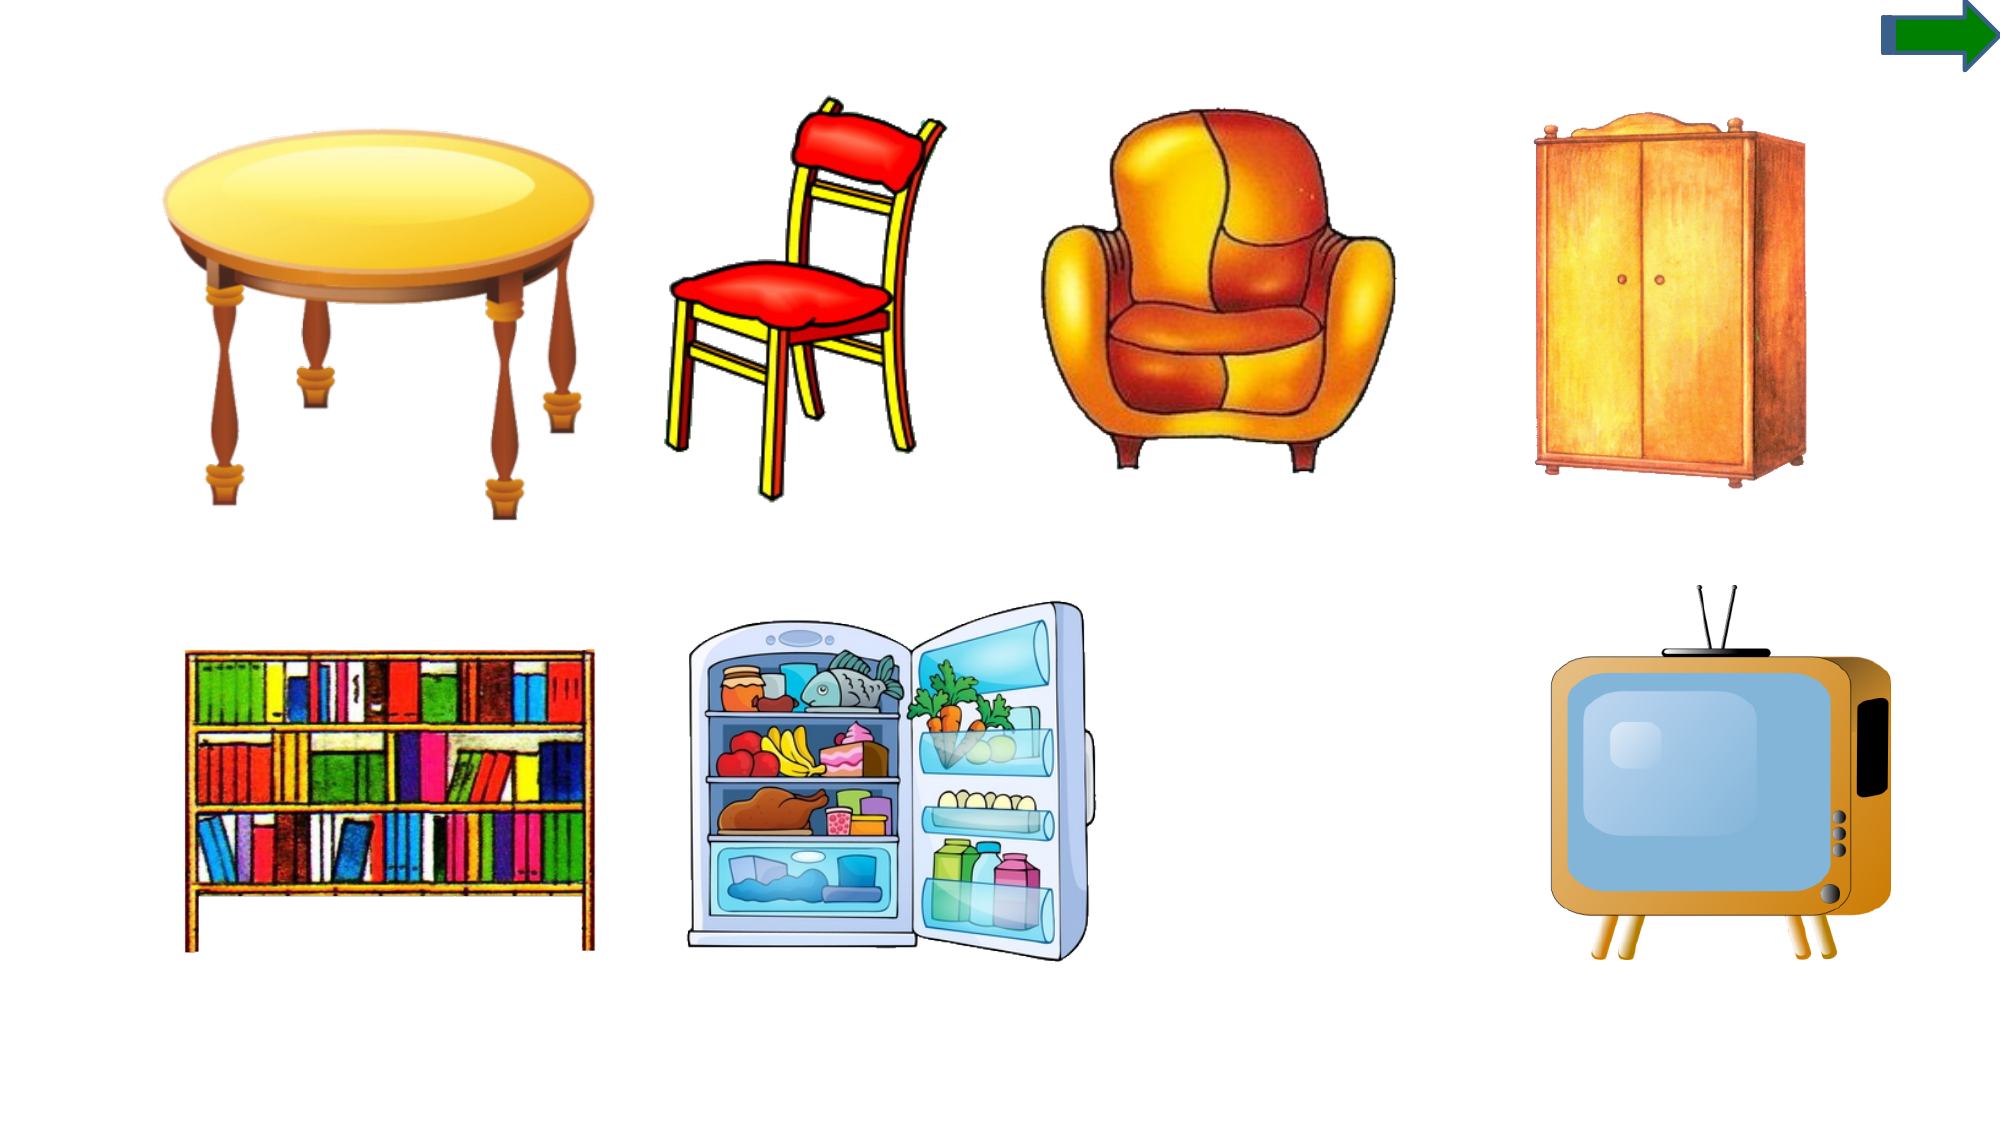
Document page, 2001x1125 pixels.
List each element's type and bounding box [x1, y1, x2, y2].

picture [659, 93, 966, 504]
text_box [1881, 0, 2000, 73]
picture [179, 644, 600, 957]
picture [1550, 585, 1891, 961]
picture [683, 597, 1105, 966]
picture [155, 116, 602, 526]
picture [1023, 93, 1406, 481]
picture [1527, 105, 1809, 492]
